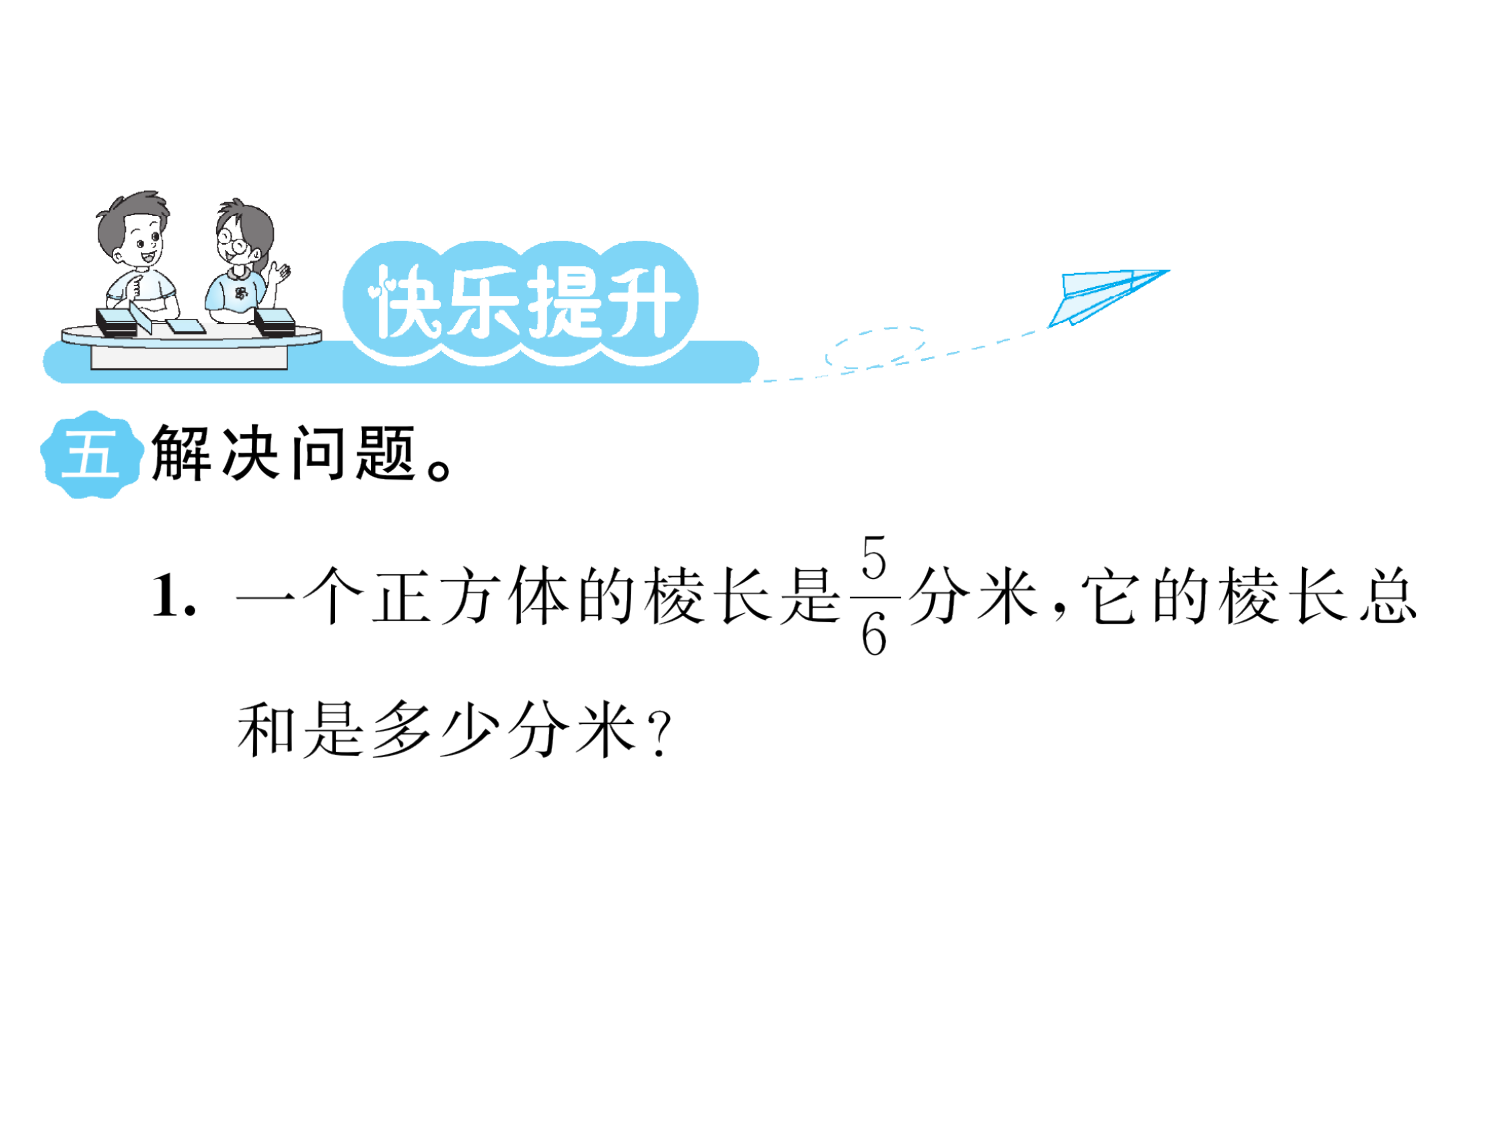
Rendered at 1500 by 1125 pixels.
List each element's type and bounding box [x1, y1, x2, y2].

picture [35, 177, 1453, 1051]
